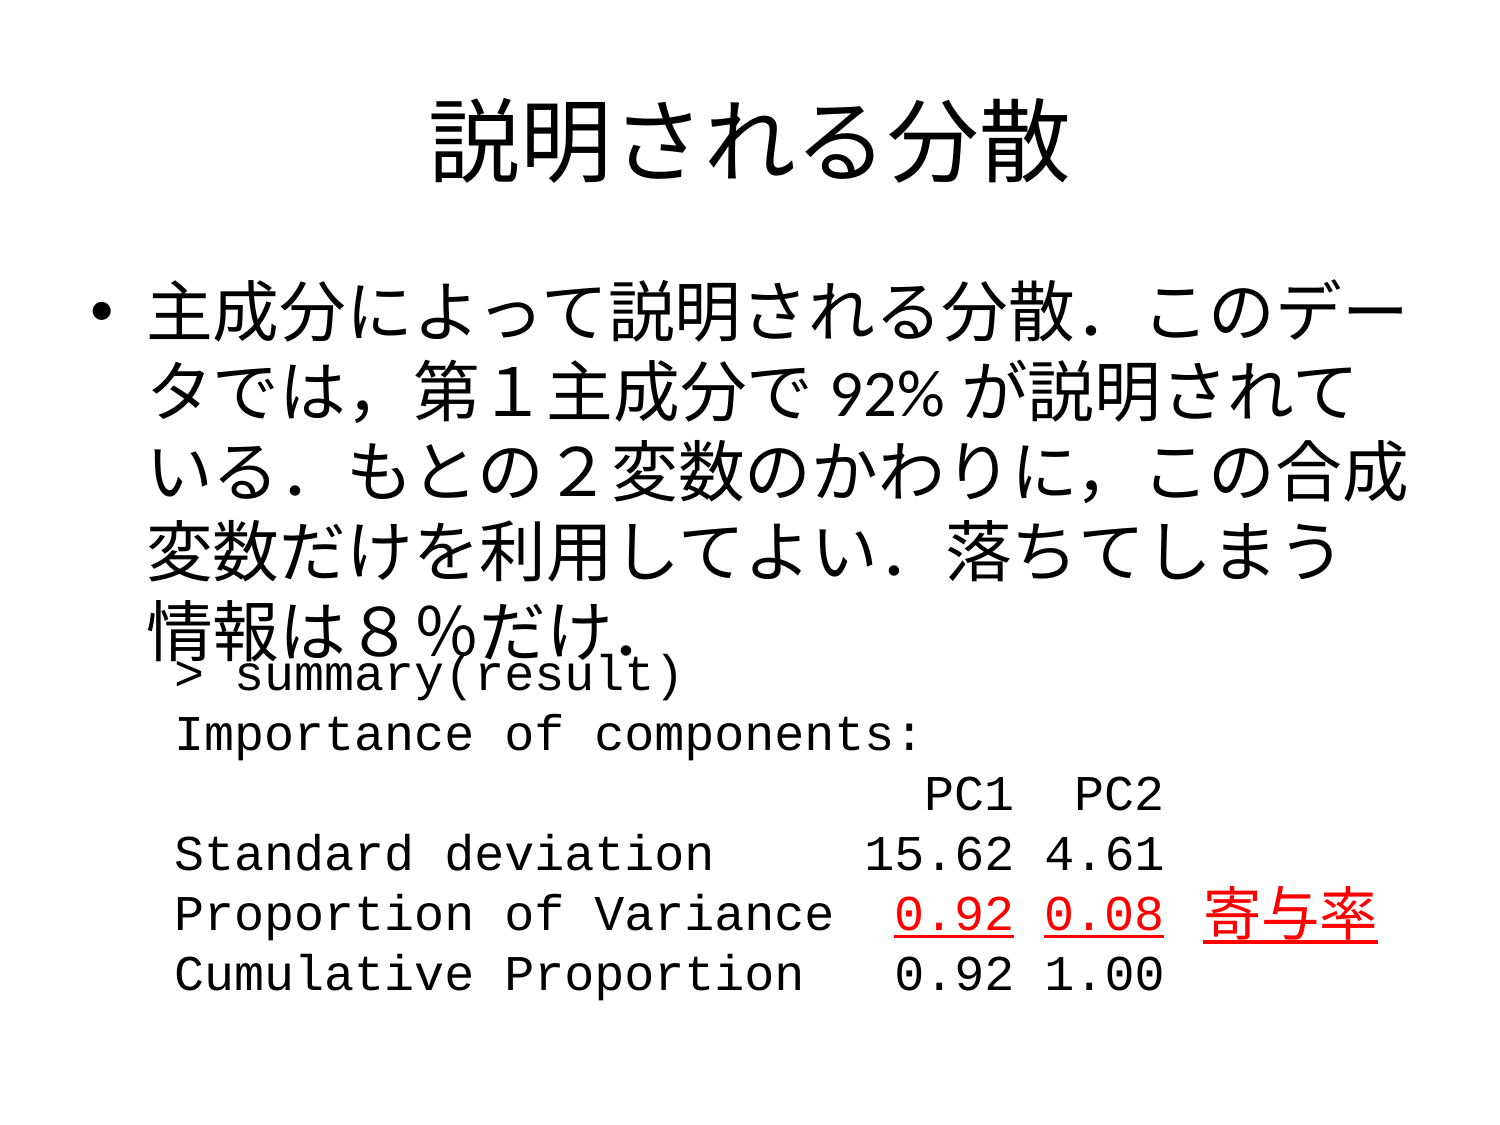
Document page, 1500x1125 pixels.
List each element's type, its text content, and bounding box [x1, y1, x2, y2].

title 説明される分散 [75, 45, 1425, 233]
text_box 寄与率 [1188, 869, 1393, 955]
text_box > summary(result) Importance of components: PC1 PC2 Standard deviation 15.62 4.61 Proportion of Variance 0.92 0.08 Cumulative Proportion 0.92 1.00 [159, 633, 1247, 1009]
list 主成分によって説明される分散．このデータでは，第１主成分で92%が説明されている．もとの２変数のかわりに，この合成変数だけを利用してよい．落ちてしまう情報は８％だけ． [75, 262, 1425, 1005]
